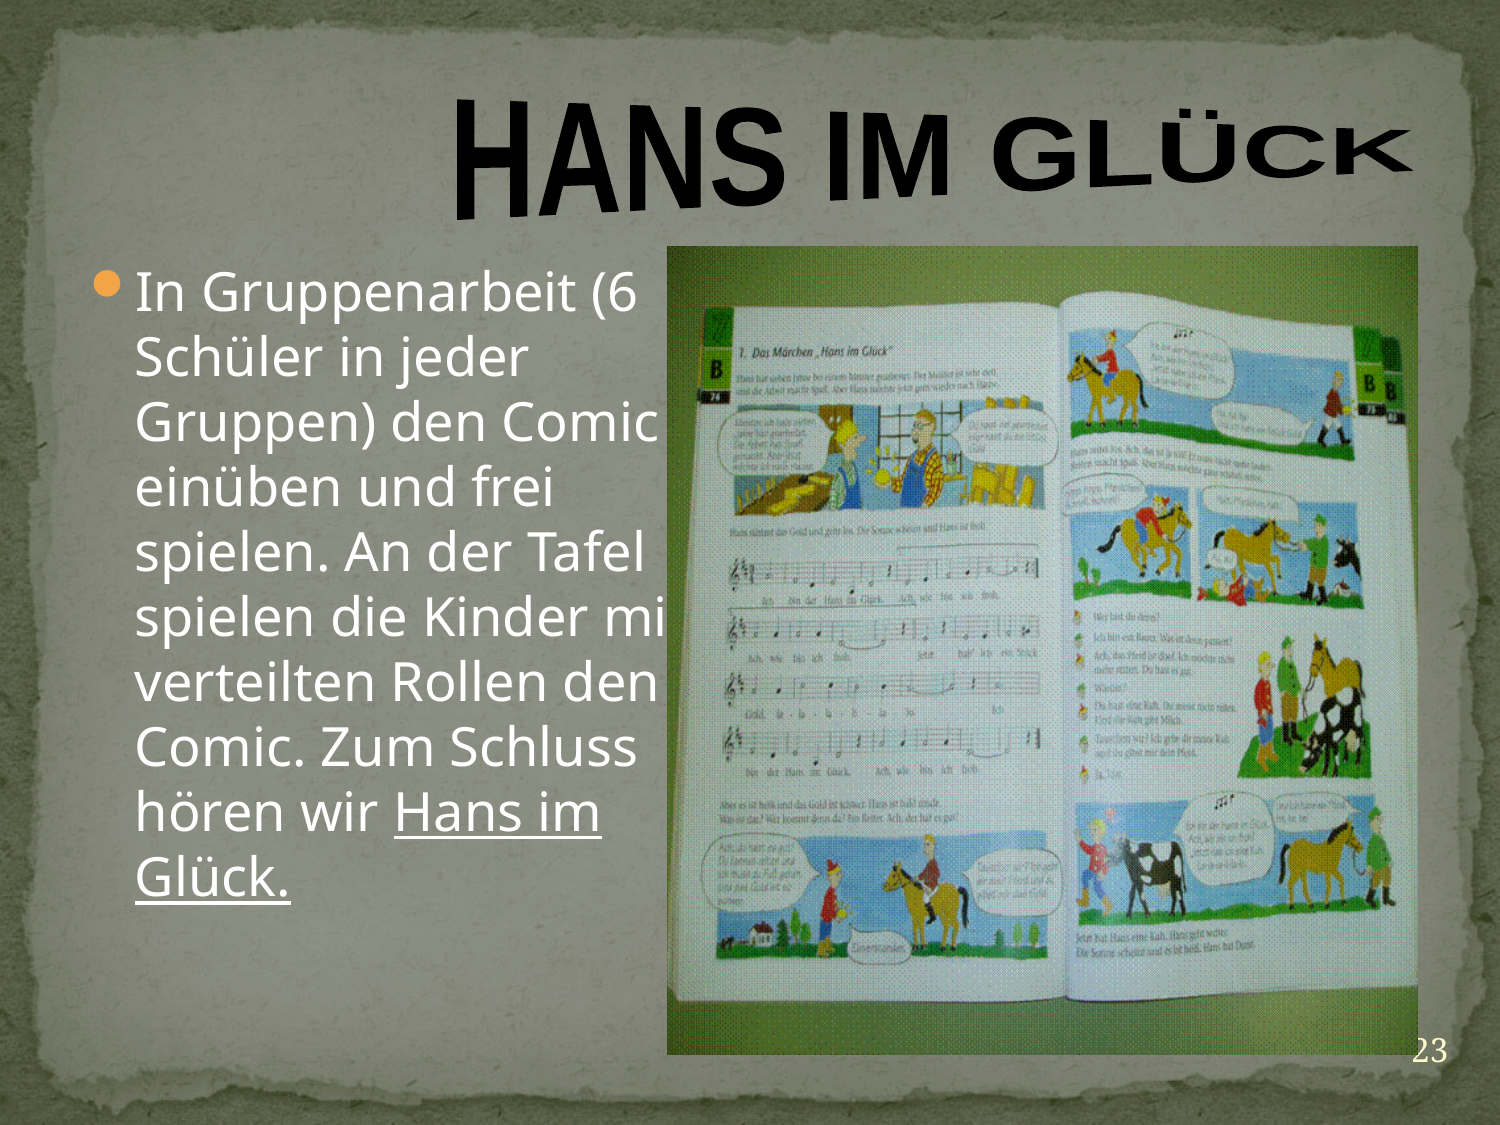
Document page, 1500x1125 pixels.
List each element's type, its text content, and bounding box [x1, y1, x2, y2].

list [669, 247, 1417, 1054]
list In Gruppenarbeit (6 Schüler in jeder Gruppen) den Comic einüben und frei spielen. An der Tafel spielen die Kinder mit verteilten Rollen den Comic. Zum Schluss hören wir Hans im Glück. [75, 249, 659, 1000]
slide_number 23 [1379, 1014, 1480, 1089]
